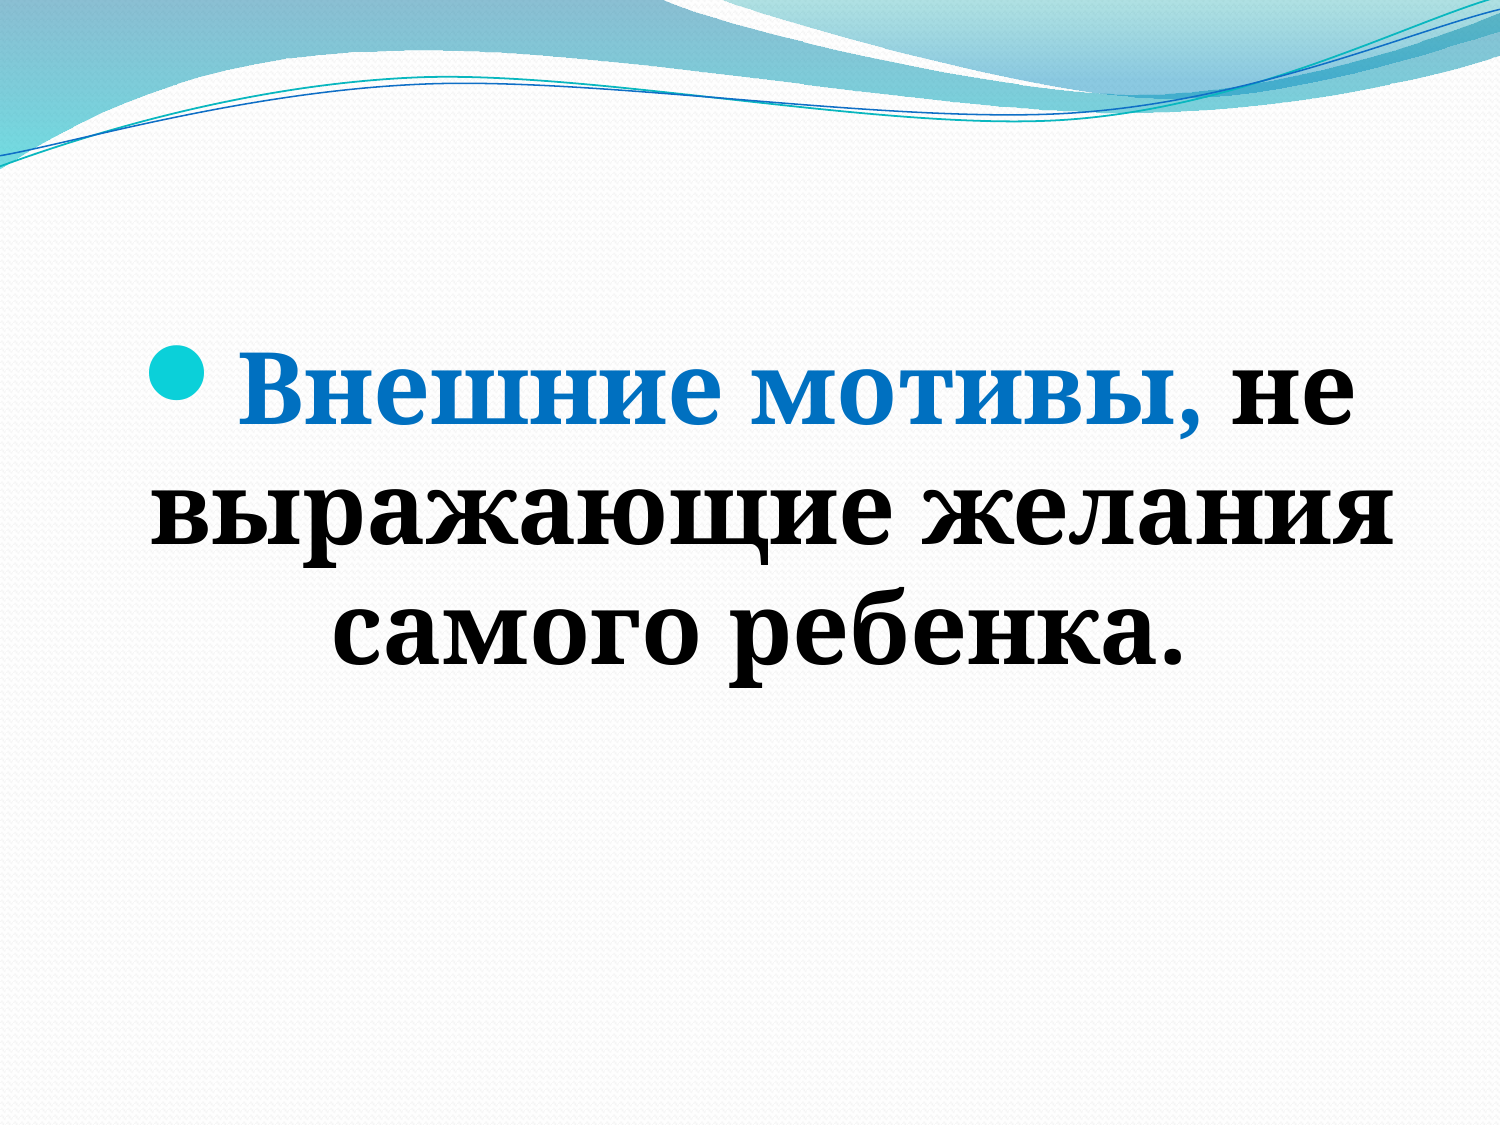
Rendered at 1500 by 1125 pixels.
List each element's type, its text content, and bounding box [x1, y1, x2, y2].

list Внешние мотивы, не выражающие желания самого ребенка. [75, 317, 1425, 1038]
